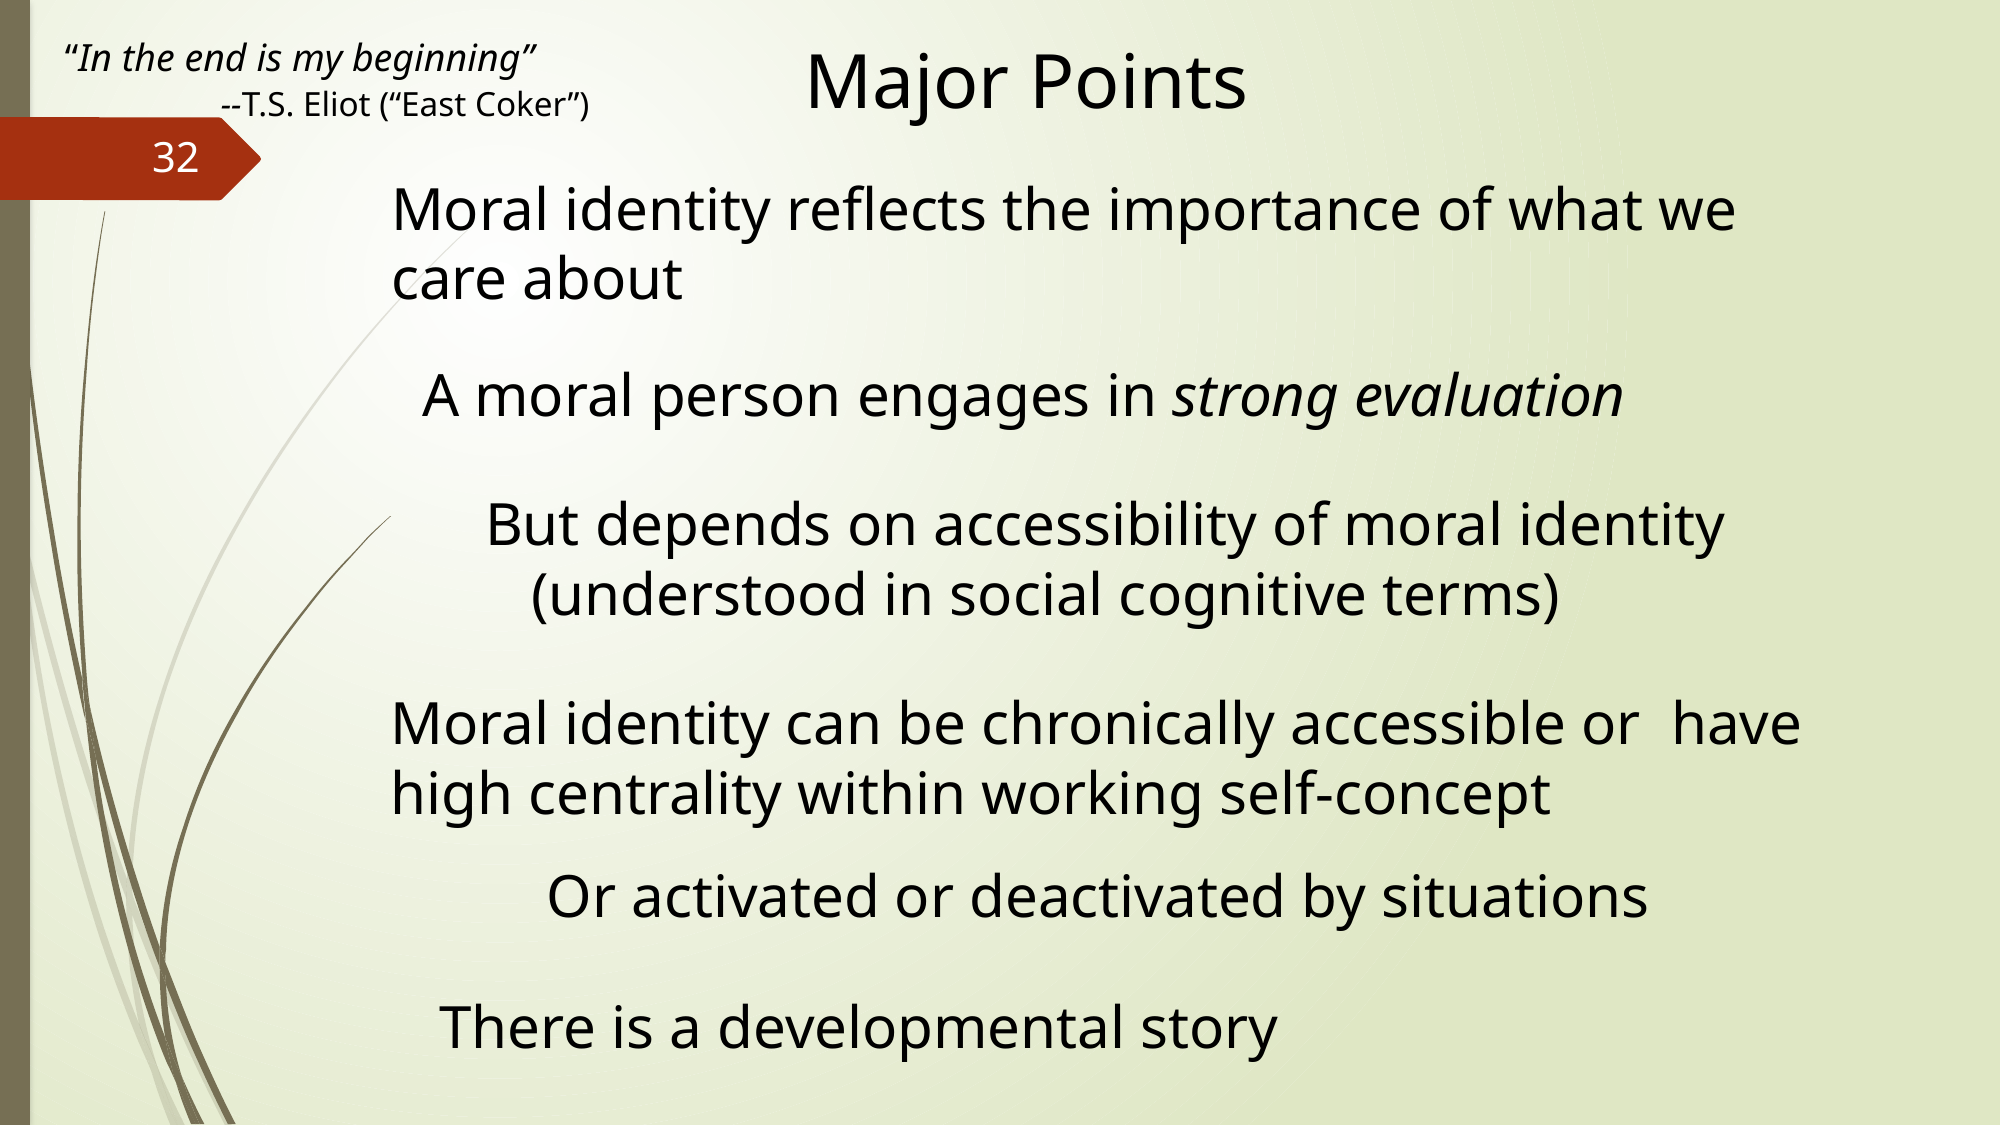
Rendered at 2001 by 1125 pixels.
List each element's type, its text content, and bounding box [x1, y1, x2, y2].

text_box Major Points [758, 26, 1296, 132]
text_box A moral person engages in strong evaluation [407, 350, 1819, 436]
slide_number 32 [87, 129, 216, 190]
text_box “In the end is my beginning” --T.S. Eliot (“East Coker”) [50, 26, 702, 132]
text_box Moral identity reflects the importance of what we care about [376, 164, 1819, 319]
text_box Or activated or deactivated by situations [531, 851, 1858, 937]
text_box But depends on accessibility of moral identity (understood in social cognitive terms) [470, 479, 1974, 635]
text_box There is a developmental story [424, 982, 1724, 1068]
text_box Moral identity can be chronically accessible or have high centrality within working self-concept [375, 678, 1858, 834]
